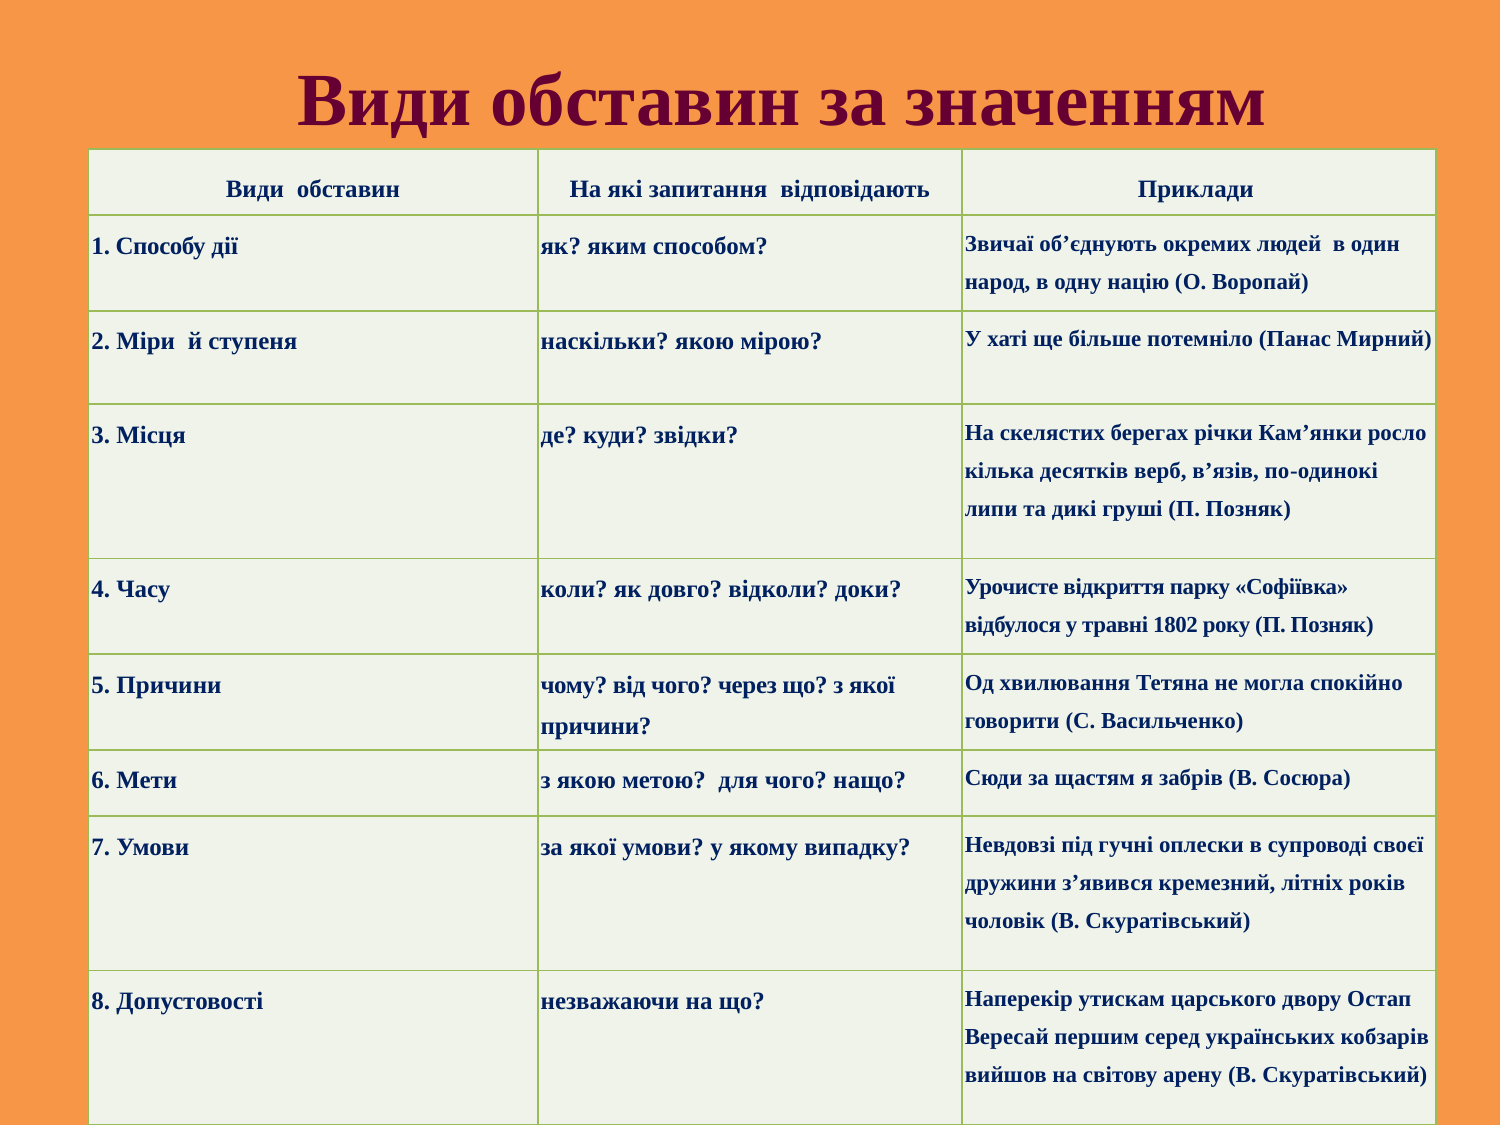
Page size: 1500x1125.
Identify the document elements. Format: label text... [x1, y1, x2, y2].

table_cell коли? як довго? відколи? доки? [539, 559, 961, 653]
table_cell 2. Міри й ступеня [89, 312, 537, 403]
table_cell де? куди? звідки? [539, 405, 961, 558]
table_header Види обставин [89, 150, 537, 214]
table_cell за якої умови? у якому випадку? [539, 817, 961, 970]
text_box Види обставин за значенням [282, 42, 1283, 148]
table_cell 7. Умови [89, 817, 537, 970]
table_cell чому? від чого? через що? з якої причини? [539, 655, 961, 749]
table_cell 6. Мети [89, 751, 537, 815]
table_cell 3. Місця [89, 405, 537, 558]
table_cell Сюди за щастям я забрів (В. Сосюра) [963, 751, 1435, 815]
table_cell На скелястих берегах річки Кам’янки росло кілька десятків верб, в’язів, по-одинокі липи та дикі груші (П. Позняк) [963, 405, 1435, 558]
table_cell як? яким способом? [539, 216, 961, 310]
table_cell наскільки? якою мірою? [539, 312, 961, 403]
table_cell У хаті ще більше потемніло (Панас Мирний) [963, 312, 1435, 403]
table_cell Звичаї об’єднують окремих людей в один народ, в одну націю (О. Воропай) [963, 216, 1435, 310]
table_header На які запитання відповідають [539, 150, 961, 214]
table_cell Невдовзі під гучні оплески в супроводі своєї дружини з’явився кремезний, літніх років чоловік (В. Скуратівський) [963, 817, 1435, 970]
table_cell Урочисте відкриття парку «Софіївка» відбулося у травні 1802 року (П. Позняк) [963, 559, 1435, 653]
table_cell незважаючи на що? [539, 971, 961, 1124]
table_cell 1. Способу дії [89, 216, 537, 310]
table_header Приклади [963, 150, 1435, 214]
table_cell 5. Причини [89, 655, 537, 749]
table_cell 4. Часу [89, 559, 537, 653]
table_cell Од хвилювання Тетяна не могла спокійно говорити (С. Васильченко) [963, 655, 1435, 749]
table_cell 8. Допустовості [89, 971, 537, 1124]
table_cell Наперекір утискам царського двору Остап Вересай першим серед українських кобзарів вийшов на світову арену (В. Скуратівський) [963, 971, 1435, 1124]
table_cell з якою метою? для чого? нащо? [539, 751, 961, 815]
